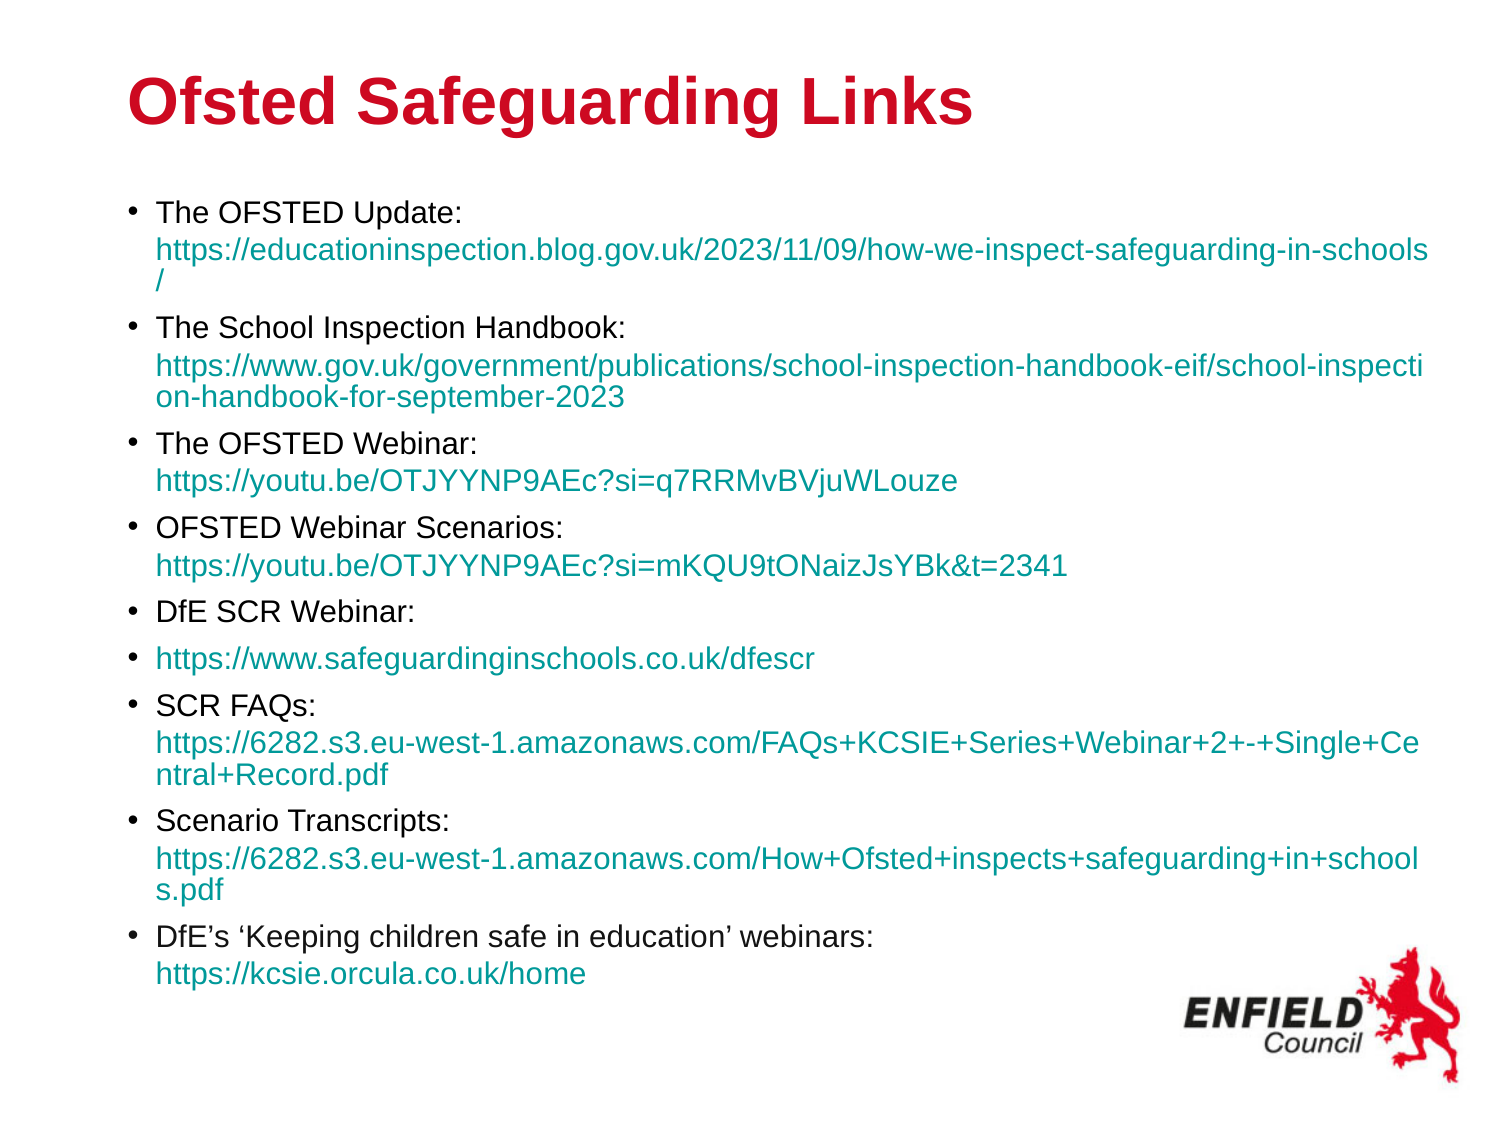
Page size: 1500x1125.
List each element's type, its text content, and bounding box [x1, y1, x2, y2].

title Ofsted Safeguarding Links [112, 50, 1450, 184]
list The OFSTED Update: https://educationinspection.blog.gov.uk/2023/11/09/how-we-inspect-safeguarding-in-schools/ The School Inspection Handbook: https://www.gov.uk/government/publications/school-inspection-handbook-eif/school-inspection-handbook-for-september-2023 The OFSTED Webinar: https://youtu.be/OTJYYNP9AEc?si=q7RRMvBVjuWLouze OFSTED Webinar Scenarios: https://youtu.be/OTJYYNP9AEc?si=mKQU9tONaizJsYBk&t=2341 DfE SCR Webinar: https://www.safeguardinginschools.co.uk/dfescr SCR FAQs: https://6282.s3.eu-west-1.amazonaws.com/FAQs+KCSIE+Series+Webinar+2+-+Single+Central+Record.pdf Scenario Transcripts: https://6282.s3.eu-west-1.amazonaws.com/How+Ofsted+inspects+safeguarding+in+schools.pdf DfE’s ‘Keeping children safe in education’ webinars: https://kcsie.orcula.co.uk/home [112, 184, 1450, 965]
picture [1149, 924, 1500, 1118]
